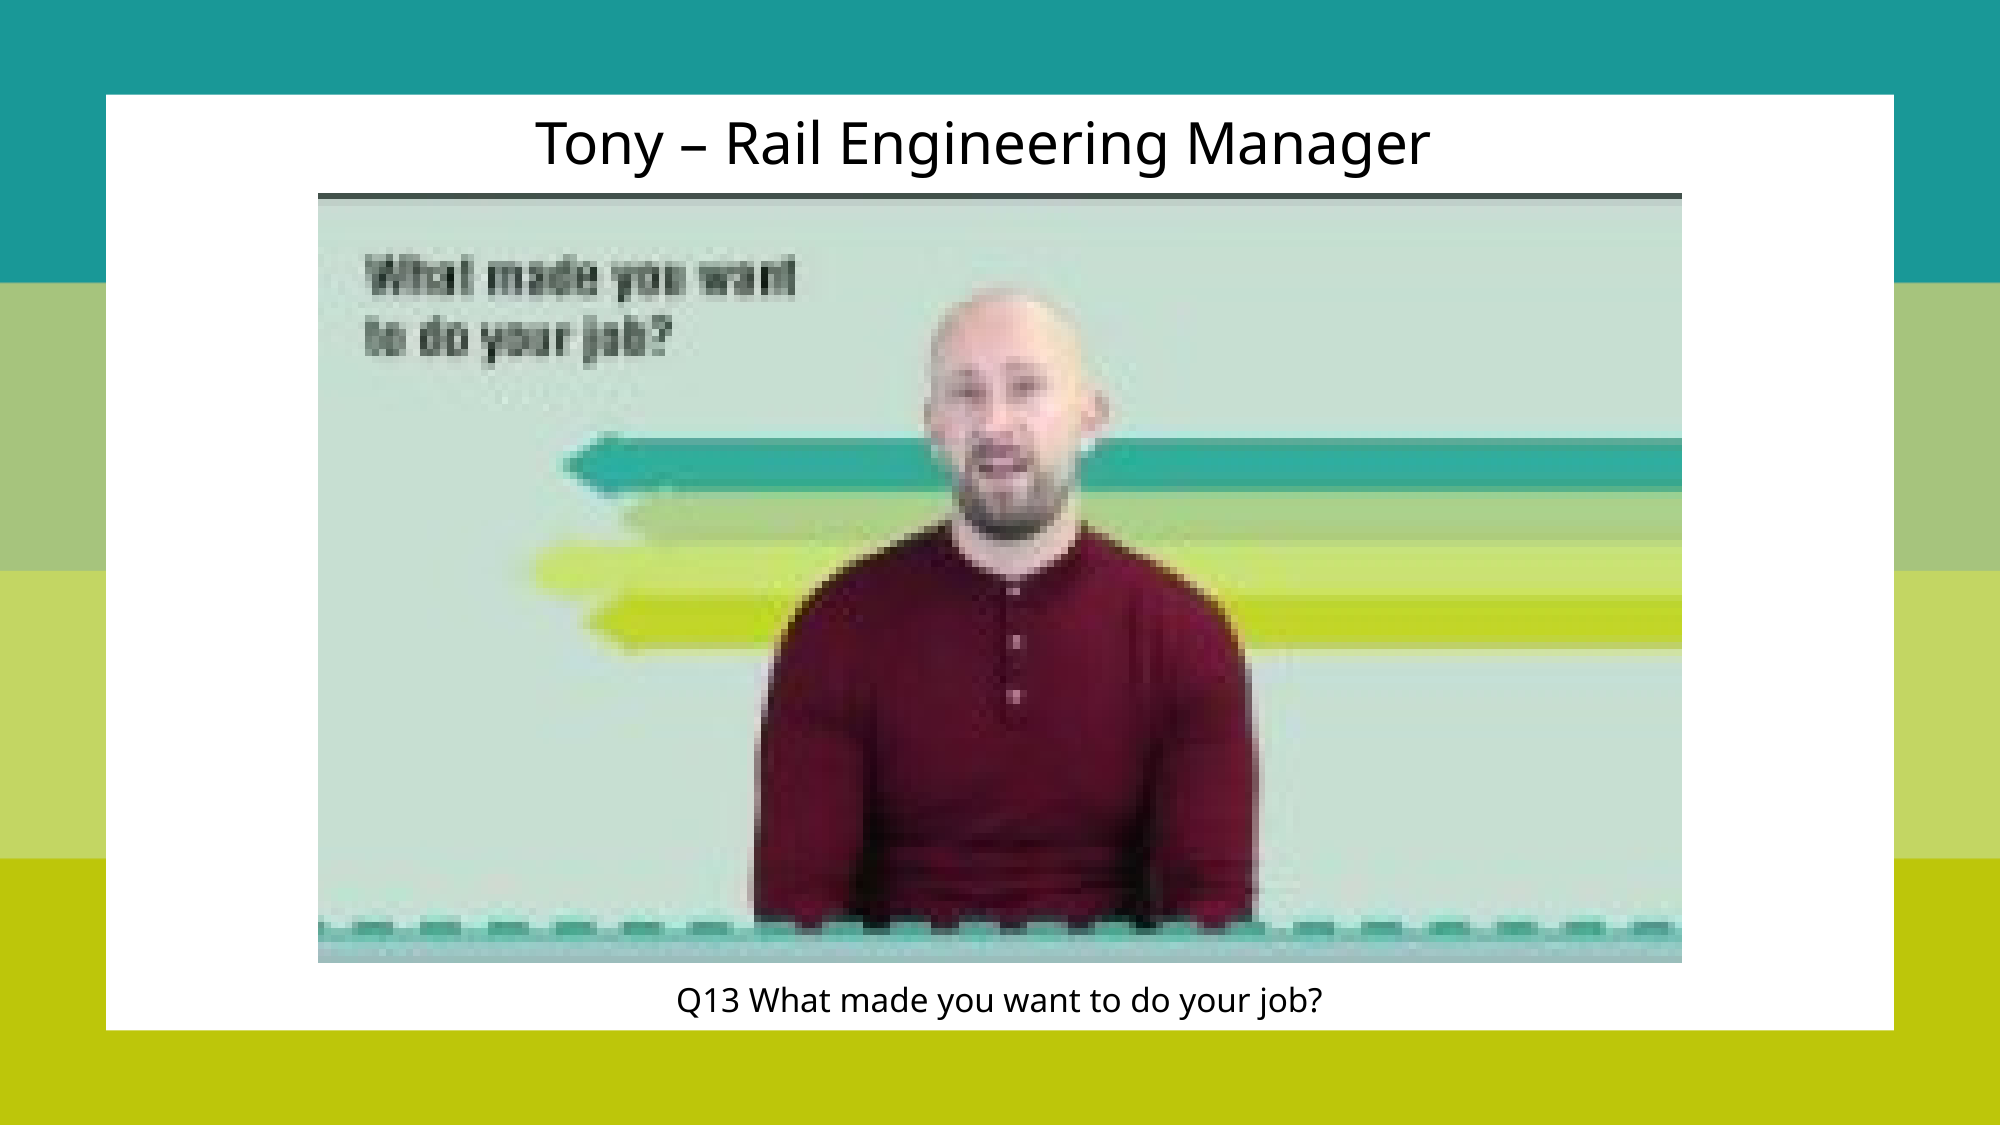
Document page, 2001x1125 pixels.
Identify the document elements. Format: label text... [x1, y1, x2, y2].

picture [0, 0, 2000, 1125]
text_box Tony – Rail Engineering Manager [520, 98, 1447, 184]
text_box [317, 192, 1683, 964]
text_box Q13 What made you want to do your job? [317, 971, 1683, 1027]
